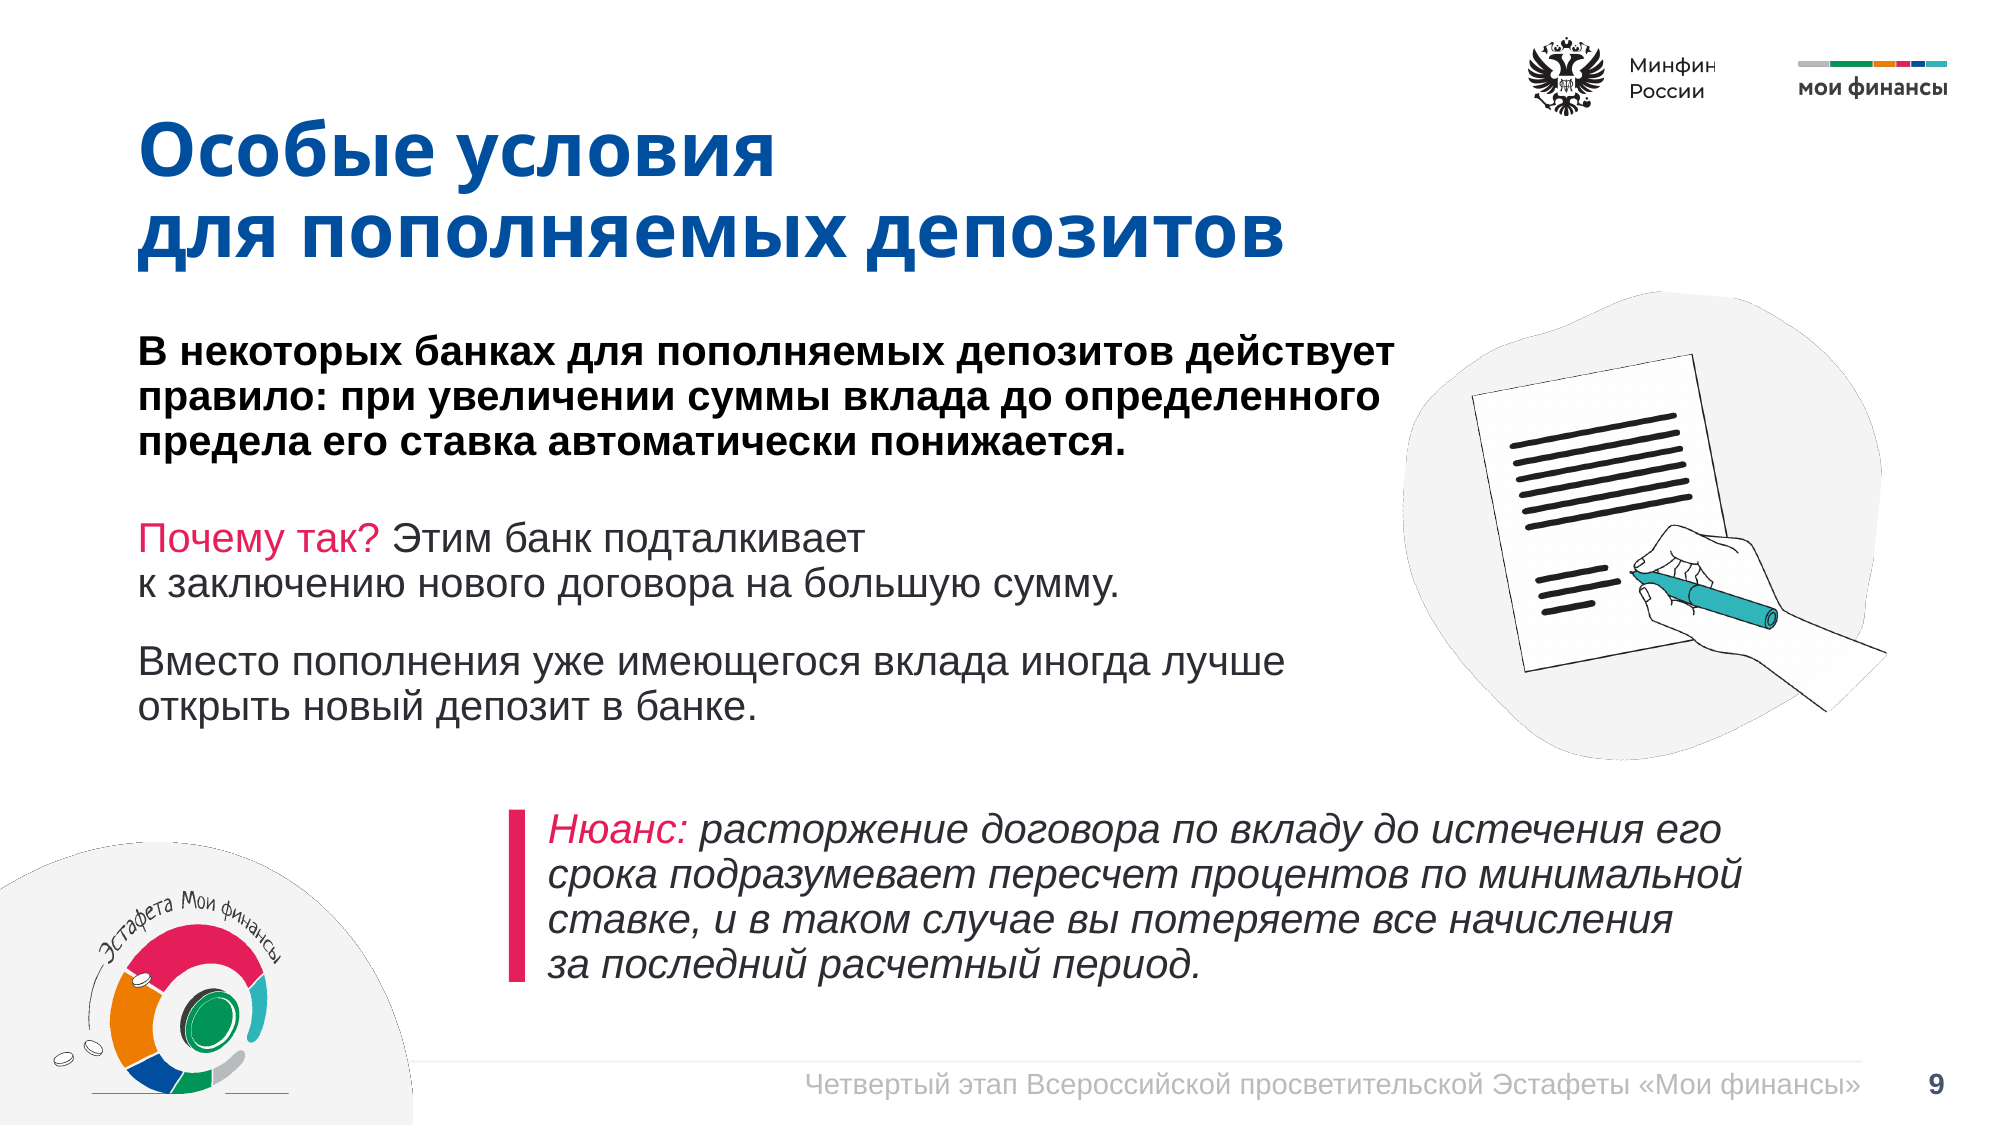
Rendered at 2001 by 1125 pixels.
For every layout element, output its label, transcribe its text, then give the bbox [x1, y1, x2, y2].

picture [1798, 61, 1947, 99]
picture [1381, 270, 1896, 781]
text_box В некоторых банках для пополняемых депозитов действует правило: при увеличении суммы вклада до определенного предела его ставка автоматически понижается. [137, 329, 1397, 465]
picture [1528, 37, 1715, 116]
text_box Вместо пополнения уже имеющегося вклада иногда лучше открыть новый депозит в банке. [137, 639, 1332, 730]
text_box Нюанс: расторжение договора по вкладу до истечения его срока подразумевает пересчет процентов по минимальной ставке, и в таком случае вы потеряете все начисления за последний расчетный период. [547, 807, 1786, 988]
text_box [508, 809, 525, 982]
picture [0, 842, 414, 1125]
text_box 9 [1862, 1065, 1945, 1125]
title Особые условия для пополняемых депозитов [137, 111, 1381, 267]
text_box Почему так? Этим банк подталкивает к заключению нового договора на большую сумму. [137, 517, 1128, 608]
